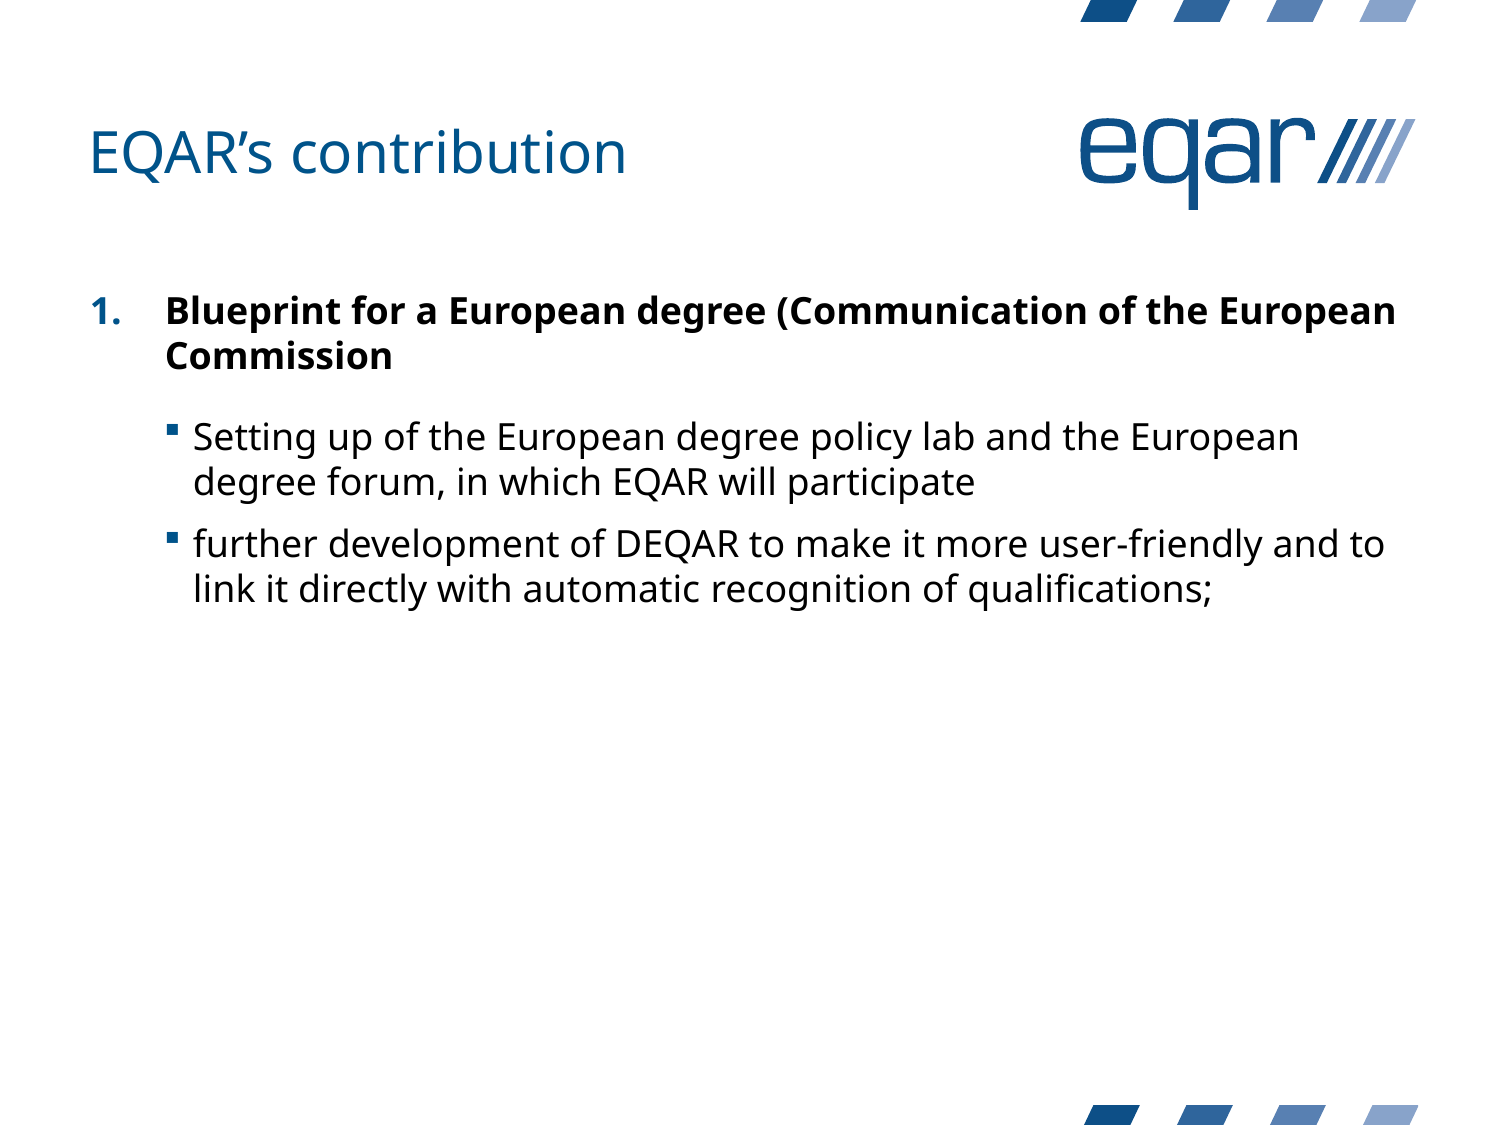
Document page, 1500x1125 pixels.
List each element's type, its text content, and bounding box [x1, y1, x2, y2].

text_box EQAR’s contribution [73, 22, 948, 279]
list Blueprint for a European degree (Communication of the European Commission Setting up of the European degree policy lab and the European degree forum, in which EQAR will participate further development of DEQAR to make it more user-friendly and to link it directly with automatic recognition of qualifications; [75, 278, 1425, 1120]
